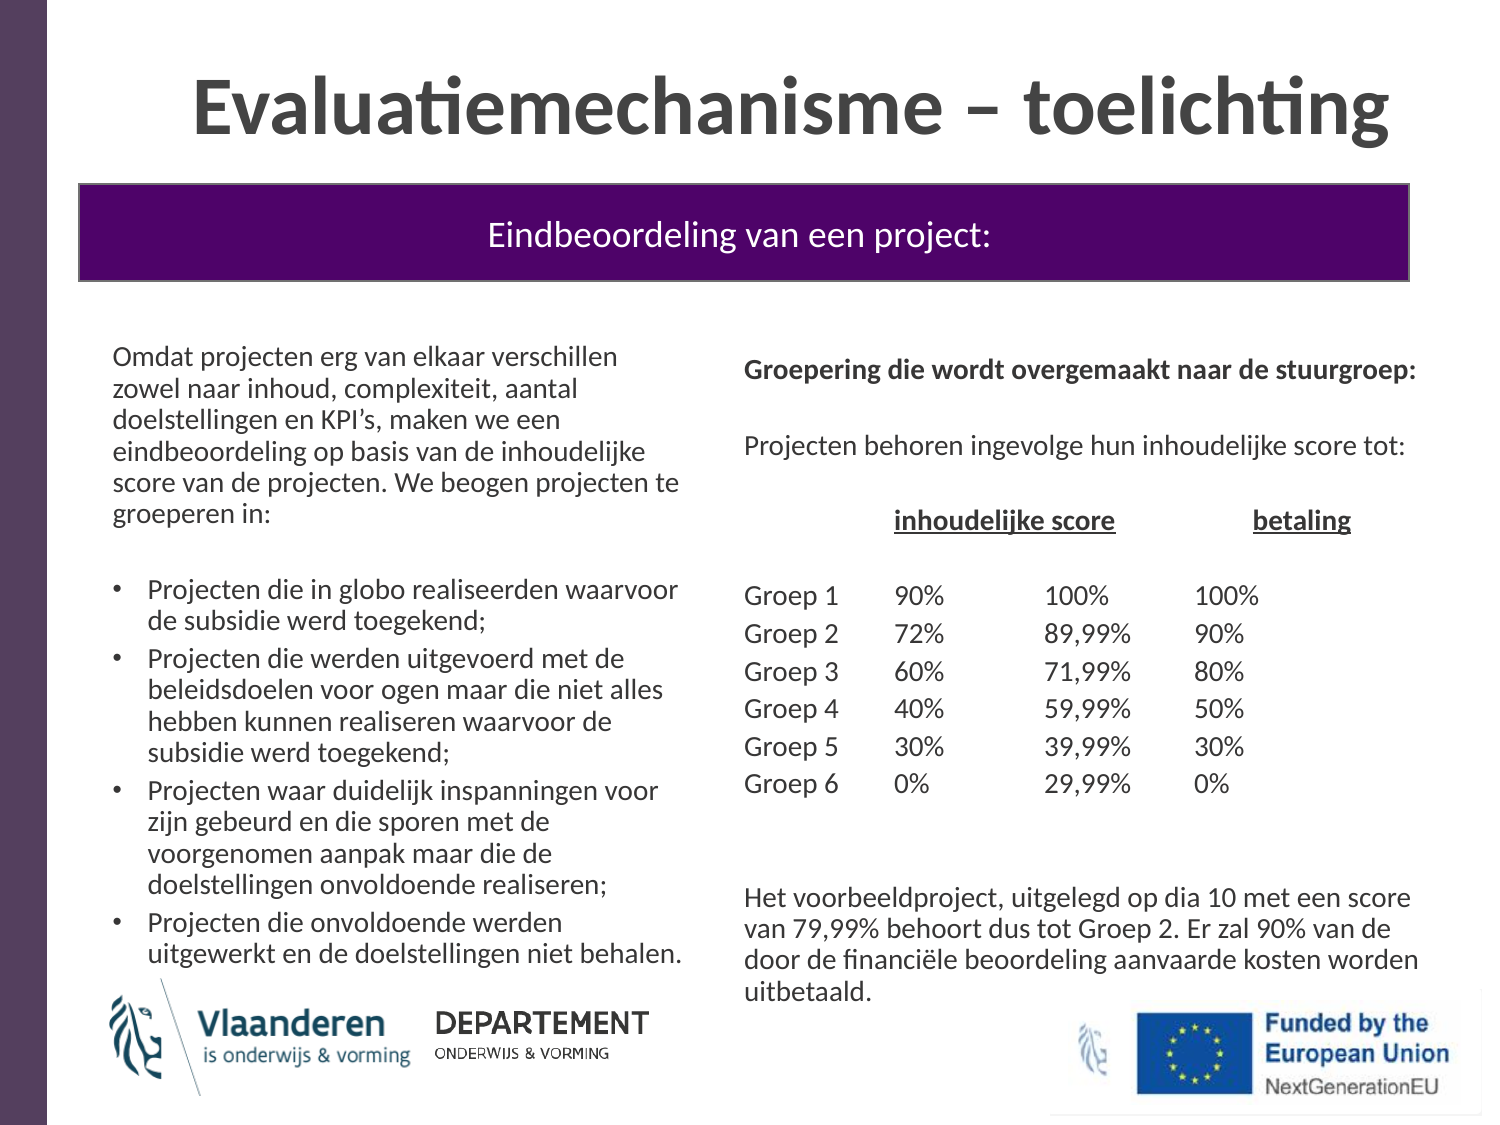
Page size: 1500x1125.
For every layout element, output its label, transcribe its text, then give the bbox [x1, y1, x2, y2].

text_box Groepering die wordt overgemaakt naar de stuurgroep: Projecten behoren ingevolge hun inhoudelijke score tot: inhoudelijke score betaling Groep 1 90% 100% 100% Groep 2 72% 89,99% 90% Groep 3 60% 71,99% 80% Groep 4 40% 59,99% 50% Groep 5 30% 39,99% 30% Groep 6 0% 29,99% 0% Het voorbeeldproject, uitgelegd op dia 10 met een score van 79,99% behoort dus tot Groep 2. Er zal 90% van de door de financiële beoordeling aanvaarde kosten worden uitbetaald. [744, 354, 1434, 952]
picture [1050, 989, 1482, 1116]
picture [418, 993, 773, 1112]
title Evaluatiemechanisme – toelichting [192, 72, 1409, 183]
text_box Eindbeoordeling van een project: [78, 183, 1410, 282]
list Omdat projecten erg van elkaar verschillen zowel naar inhoud, complexiteit, aantal doelstellingen en KPI’s, maken we een eindbeoordeling op basis van de inhoudelijke score van de projecten. We beogen projecten te groeperen in: Projecten die in globo realiseerden waarvoor de subsidie werd toegekend; Projecten die werden uitgevoerd met de beleidsdoelen voor ogen maar die niet alles hebben kunnen realiseren waarvoor de subsidie werd toegekend; Projecten waar duidelijk inspanningen voor zijn gebeurd en die sporen met de voorgenomen aanpak maar die de doelstellingen onvoldoende realiseren; Projecten die onvoldoende werden uitgewerkt en de doelstellingen niet behalen. [112, 341, 687, 940]
